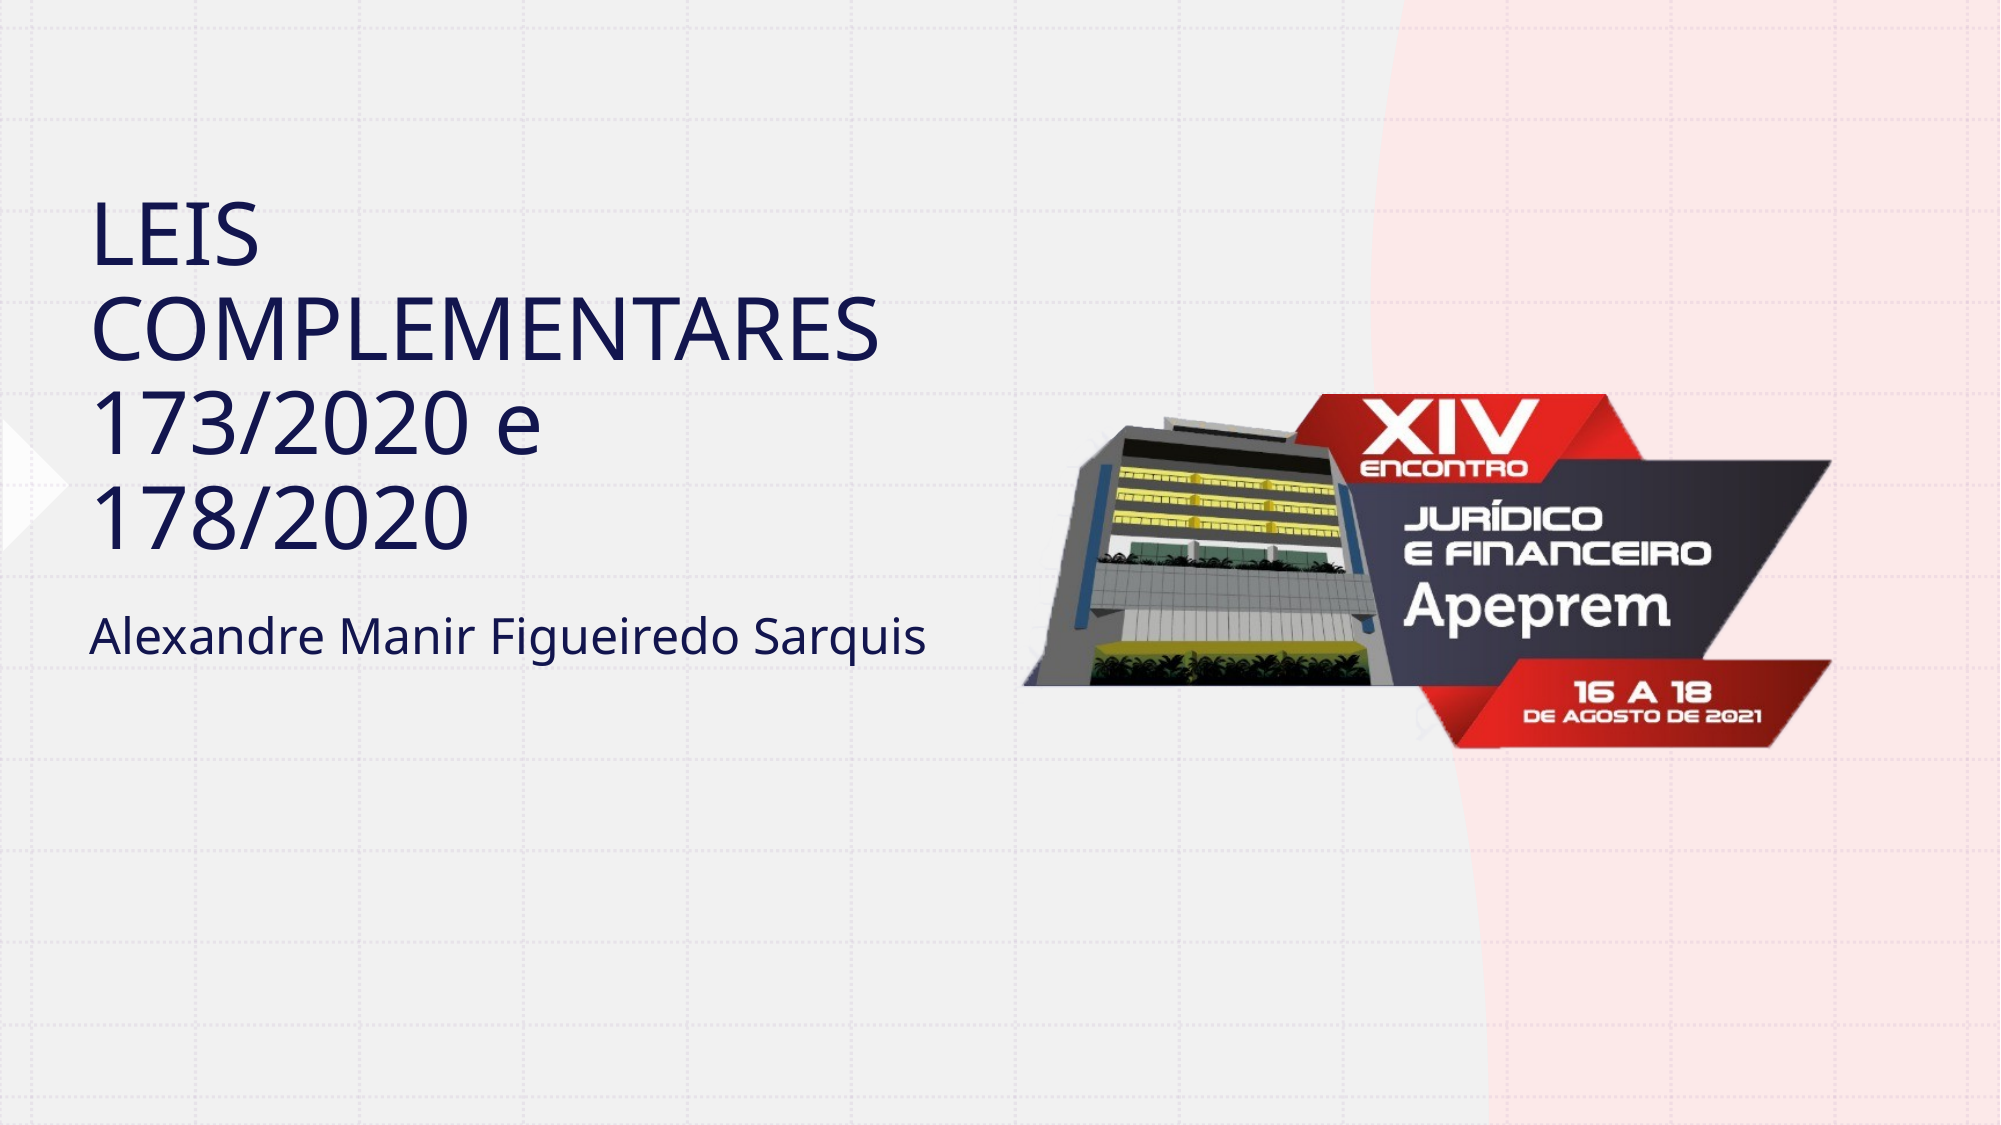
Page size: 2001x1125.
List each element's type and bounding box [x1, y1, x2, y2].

text_box [0, 0, 2000, 1125]
picture [1015, 394, 1835, 750]
